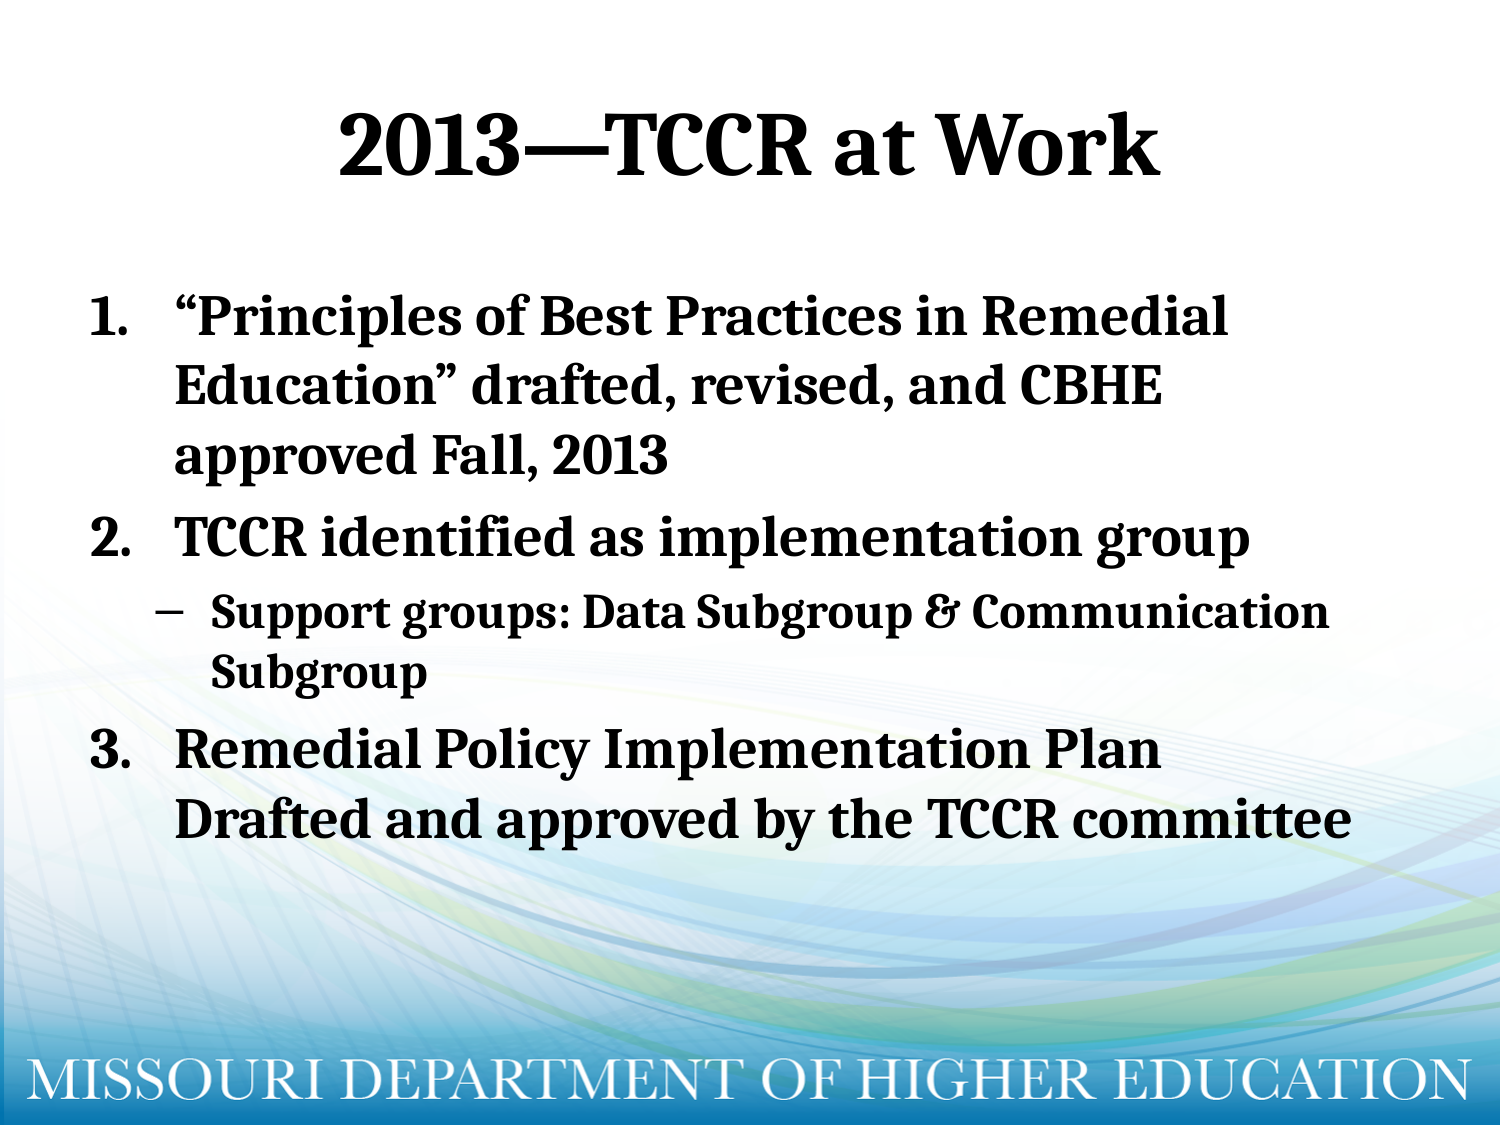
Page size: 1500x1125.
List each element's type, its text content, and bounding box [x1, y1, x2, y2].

title 2013—TCCR at Work [74, 44, 1426, 233]
picture [0, 0, 1500, 1115]
list “Principles of Best Practices in Remedial Education” drafted, revised, and CBHE approved Fall, 2013 TCCR identified as implementation group Support groups: Data Subgroup & Communication Subgroup Remedial Policy Implementation Plan Drafted and approved by the TCCR committee [74, 187, 1388, 931]
